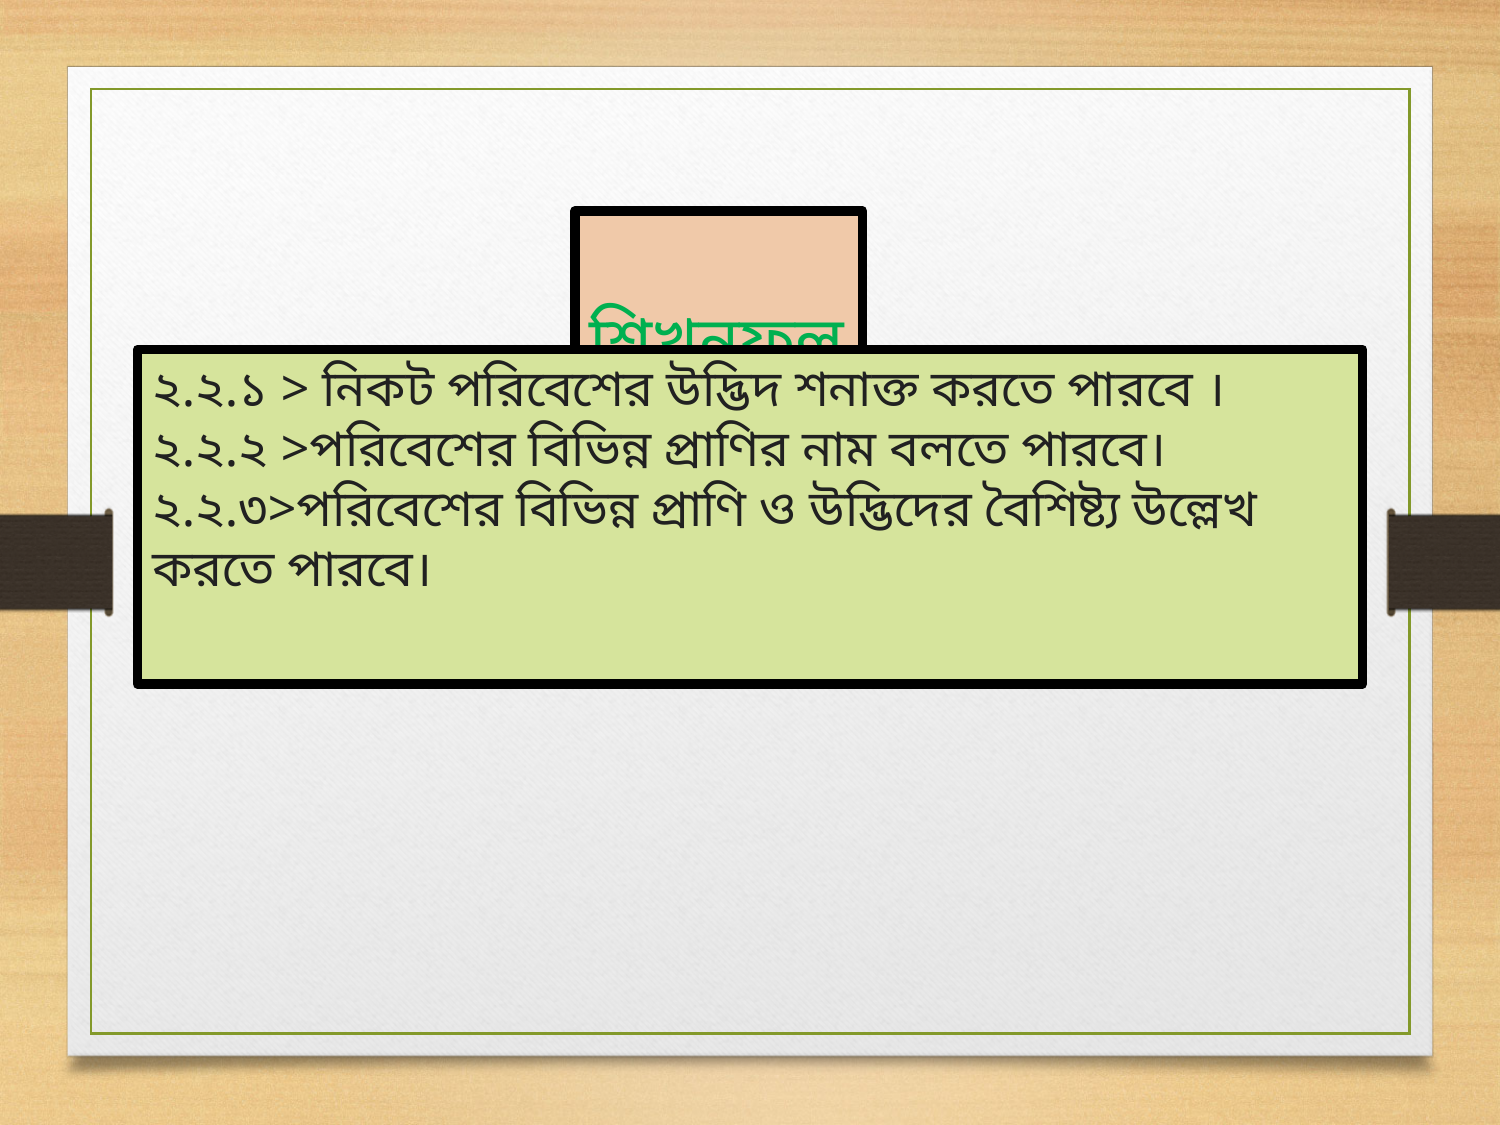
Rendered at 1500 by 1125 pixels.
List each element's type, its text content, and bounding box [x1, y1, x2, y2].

picture [92, 655, 1408, 1032]
text_box ২.২.১ > নিকট পরিবেশের উদ্ভিদ শনাক্ত করতে পারবে । ২.২.২ >পরিবেশের বিভিন্ন প্রাণির নাম বলতে পারবে। ২.২.৩>পরিবেশের বিভিন্ন প্রাণি ও উদ্ভিদের বৈশিষ্ট্য উল্লেখ করতে পারবে। [137, 349, 1363, 685]
text_box [50, 399, 137, 655]
picture [92, 90, 1408, 399]
text_box [1363, 399, 1500, 655]
picture [0, 0, 1500, 1125]
text_box শিখনফলঃ [574, 210, 863, 349]
